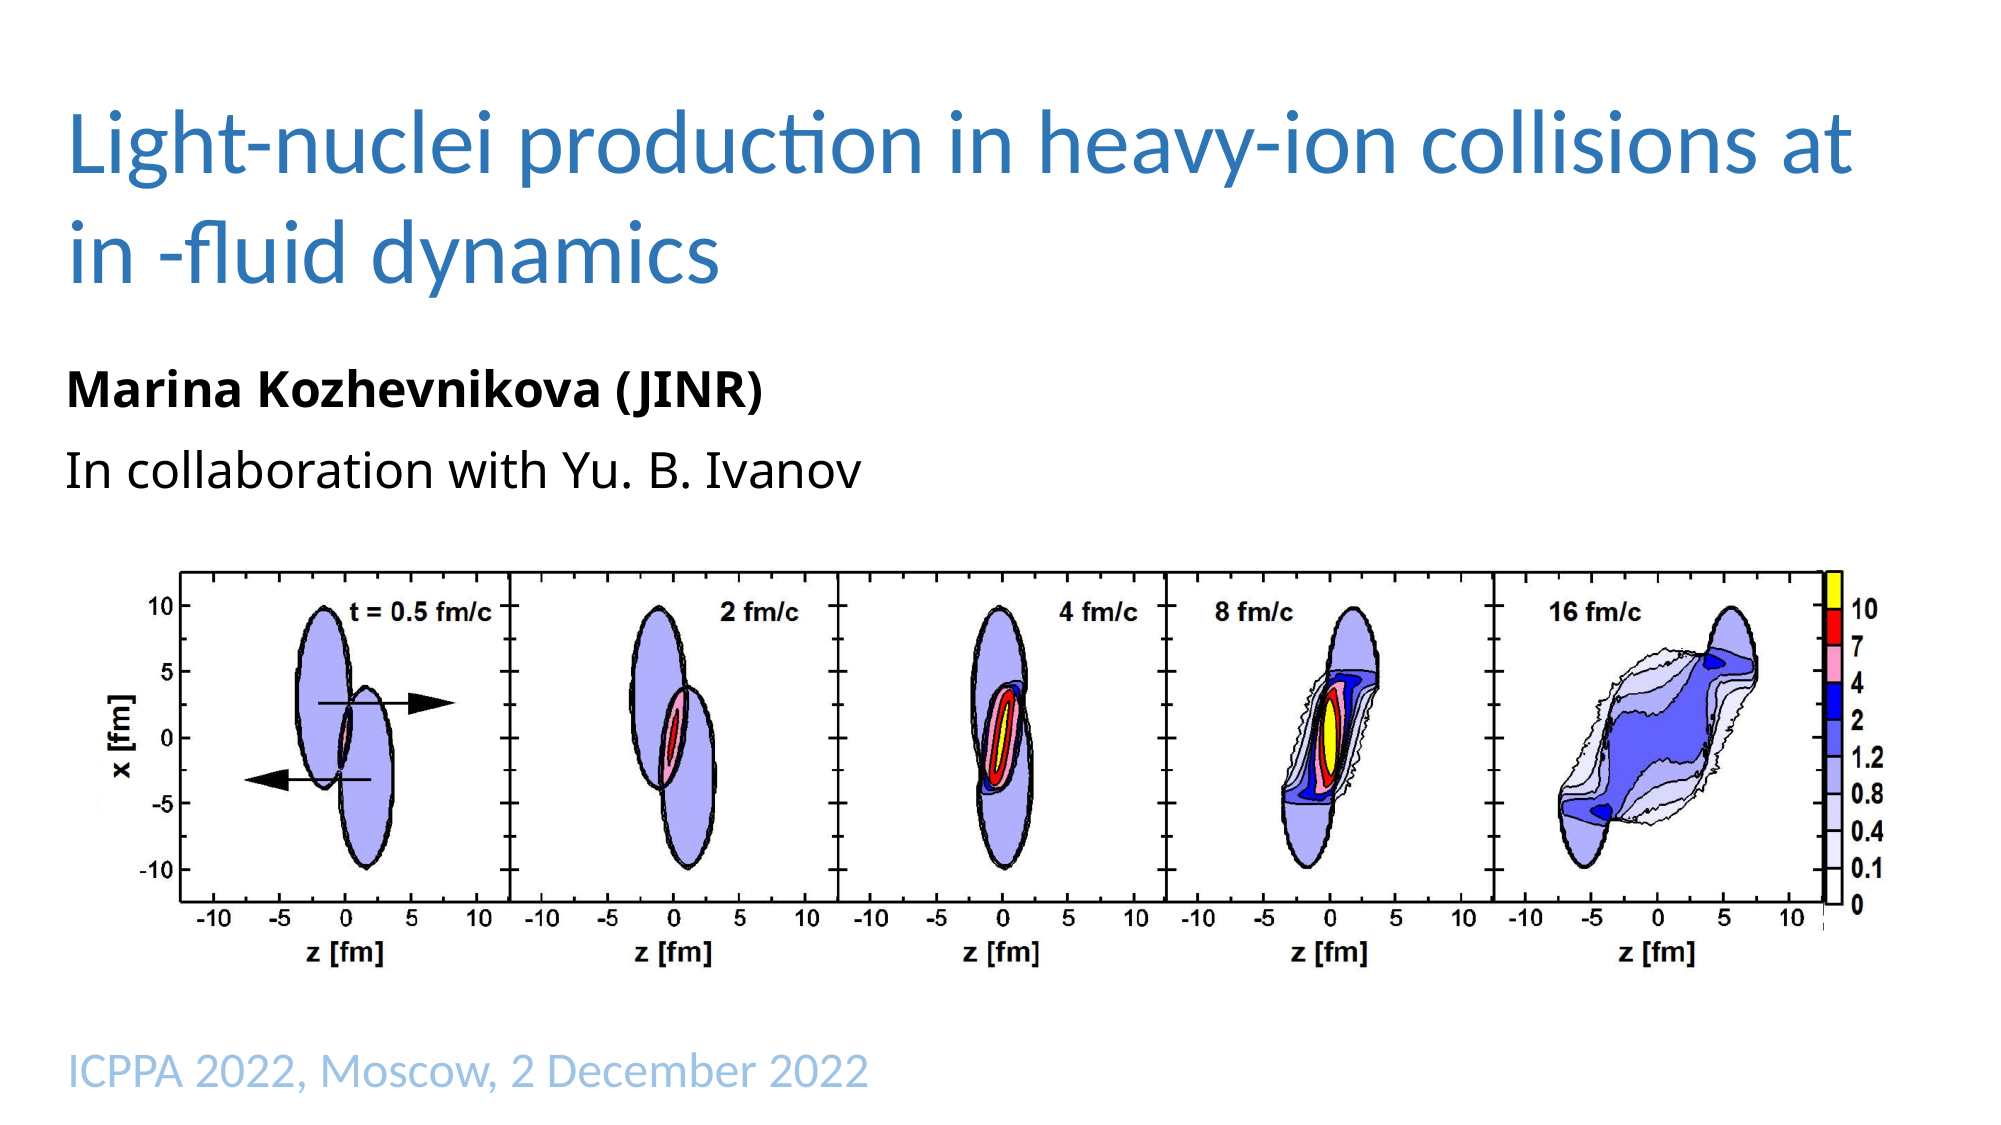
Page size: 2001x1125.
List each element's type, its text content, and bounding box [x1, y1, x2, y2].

text_box Marina Kozhevnikova (JINR) In collaboration with Yu. B. Ivanov [50, 349, 1976, 538]
picture [94, 565, 1932, 975]
text_box ICPPA 2022, Moscow, 2 December 2022 [52, 1030, 1230, 1106]
